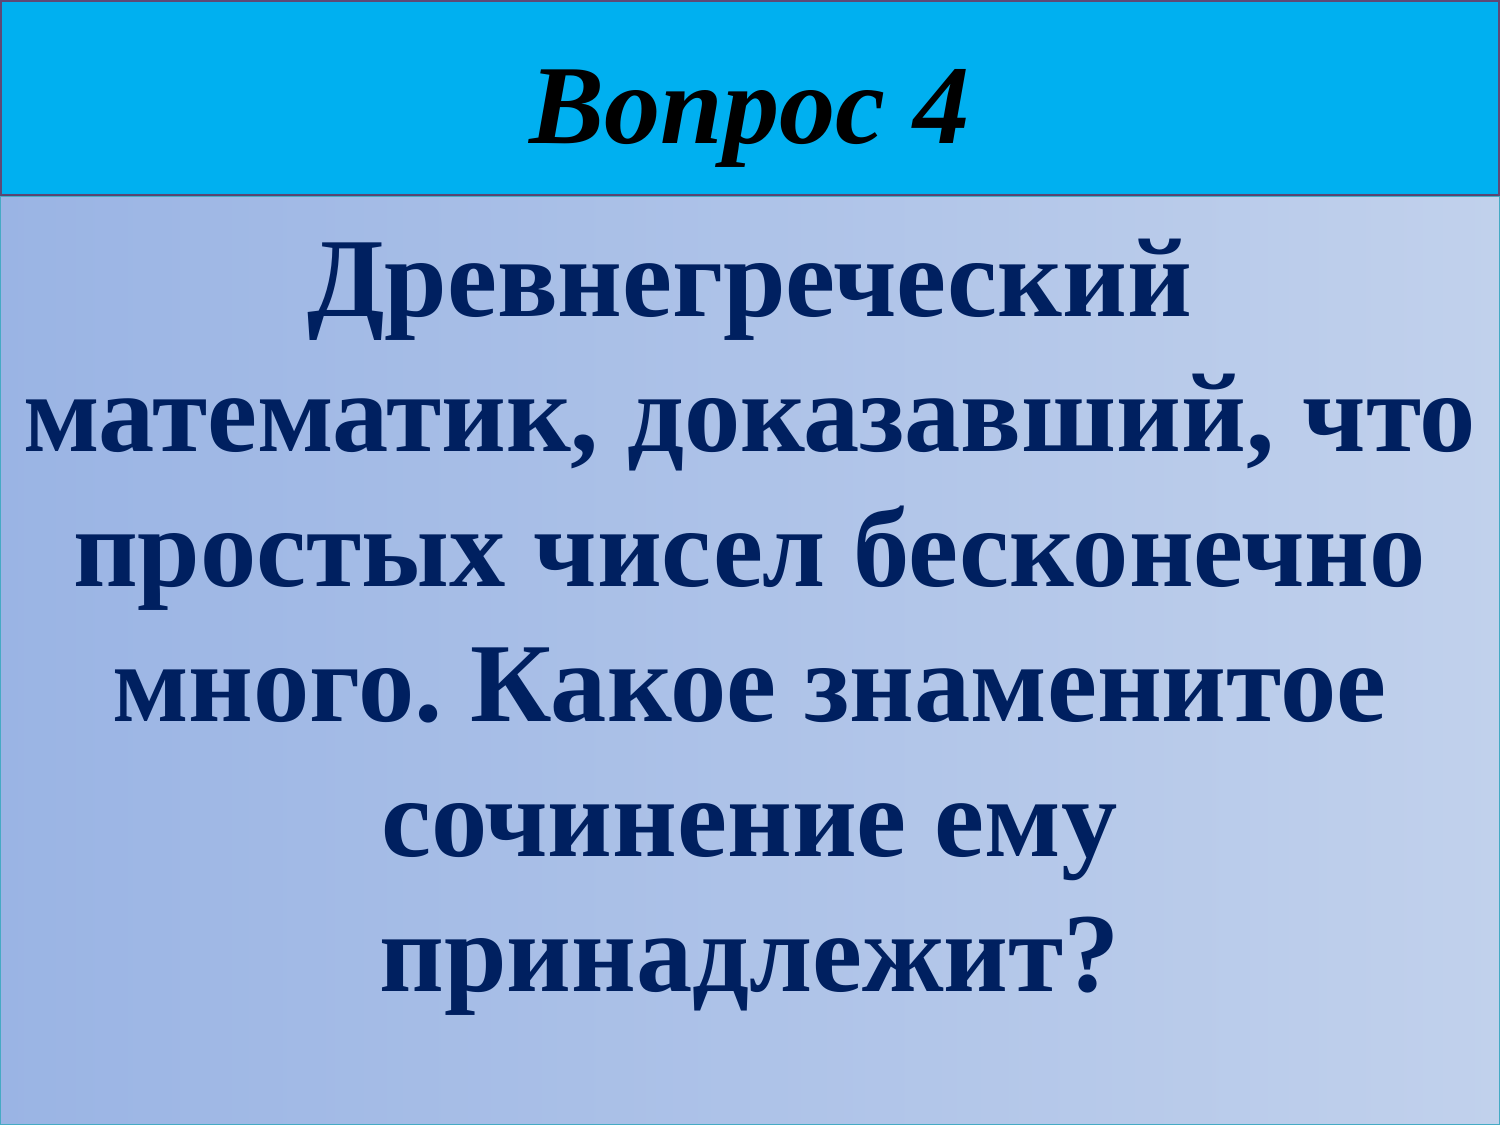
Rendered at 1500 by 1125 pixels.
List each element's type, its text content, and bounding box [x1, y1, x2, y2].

title Вопрос 4 [0, 0, 1500, 196]
list Древнегреческий математик, доказавший, что простых чисел бесконечно много. Какое знаменитое сочинение ему принадлежит? [0, 196, 1500, 1125]
